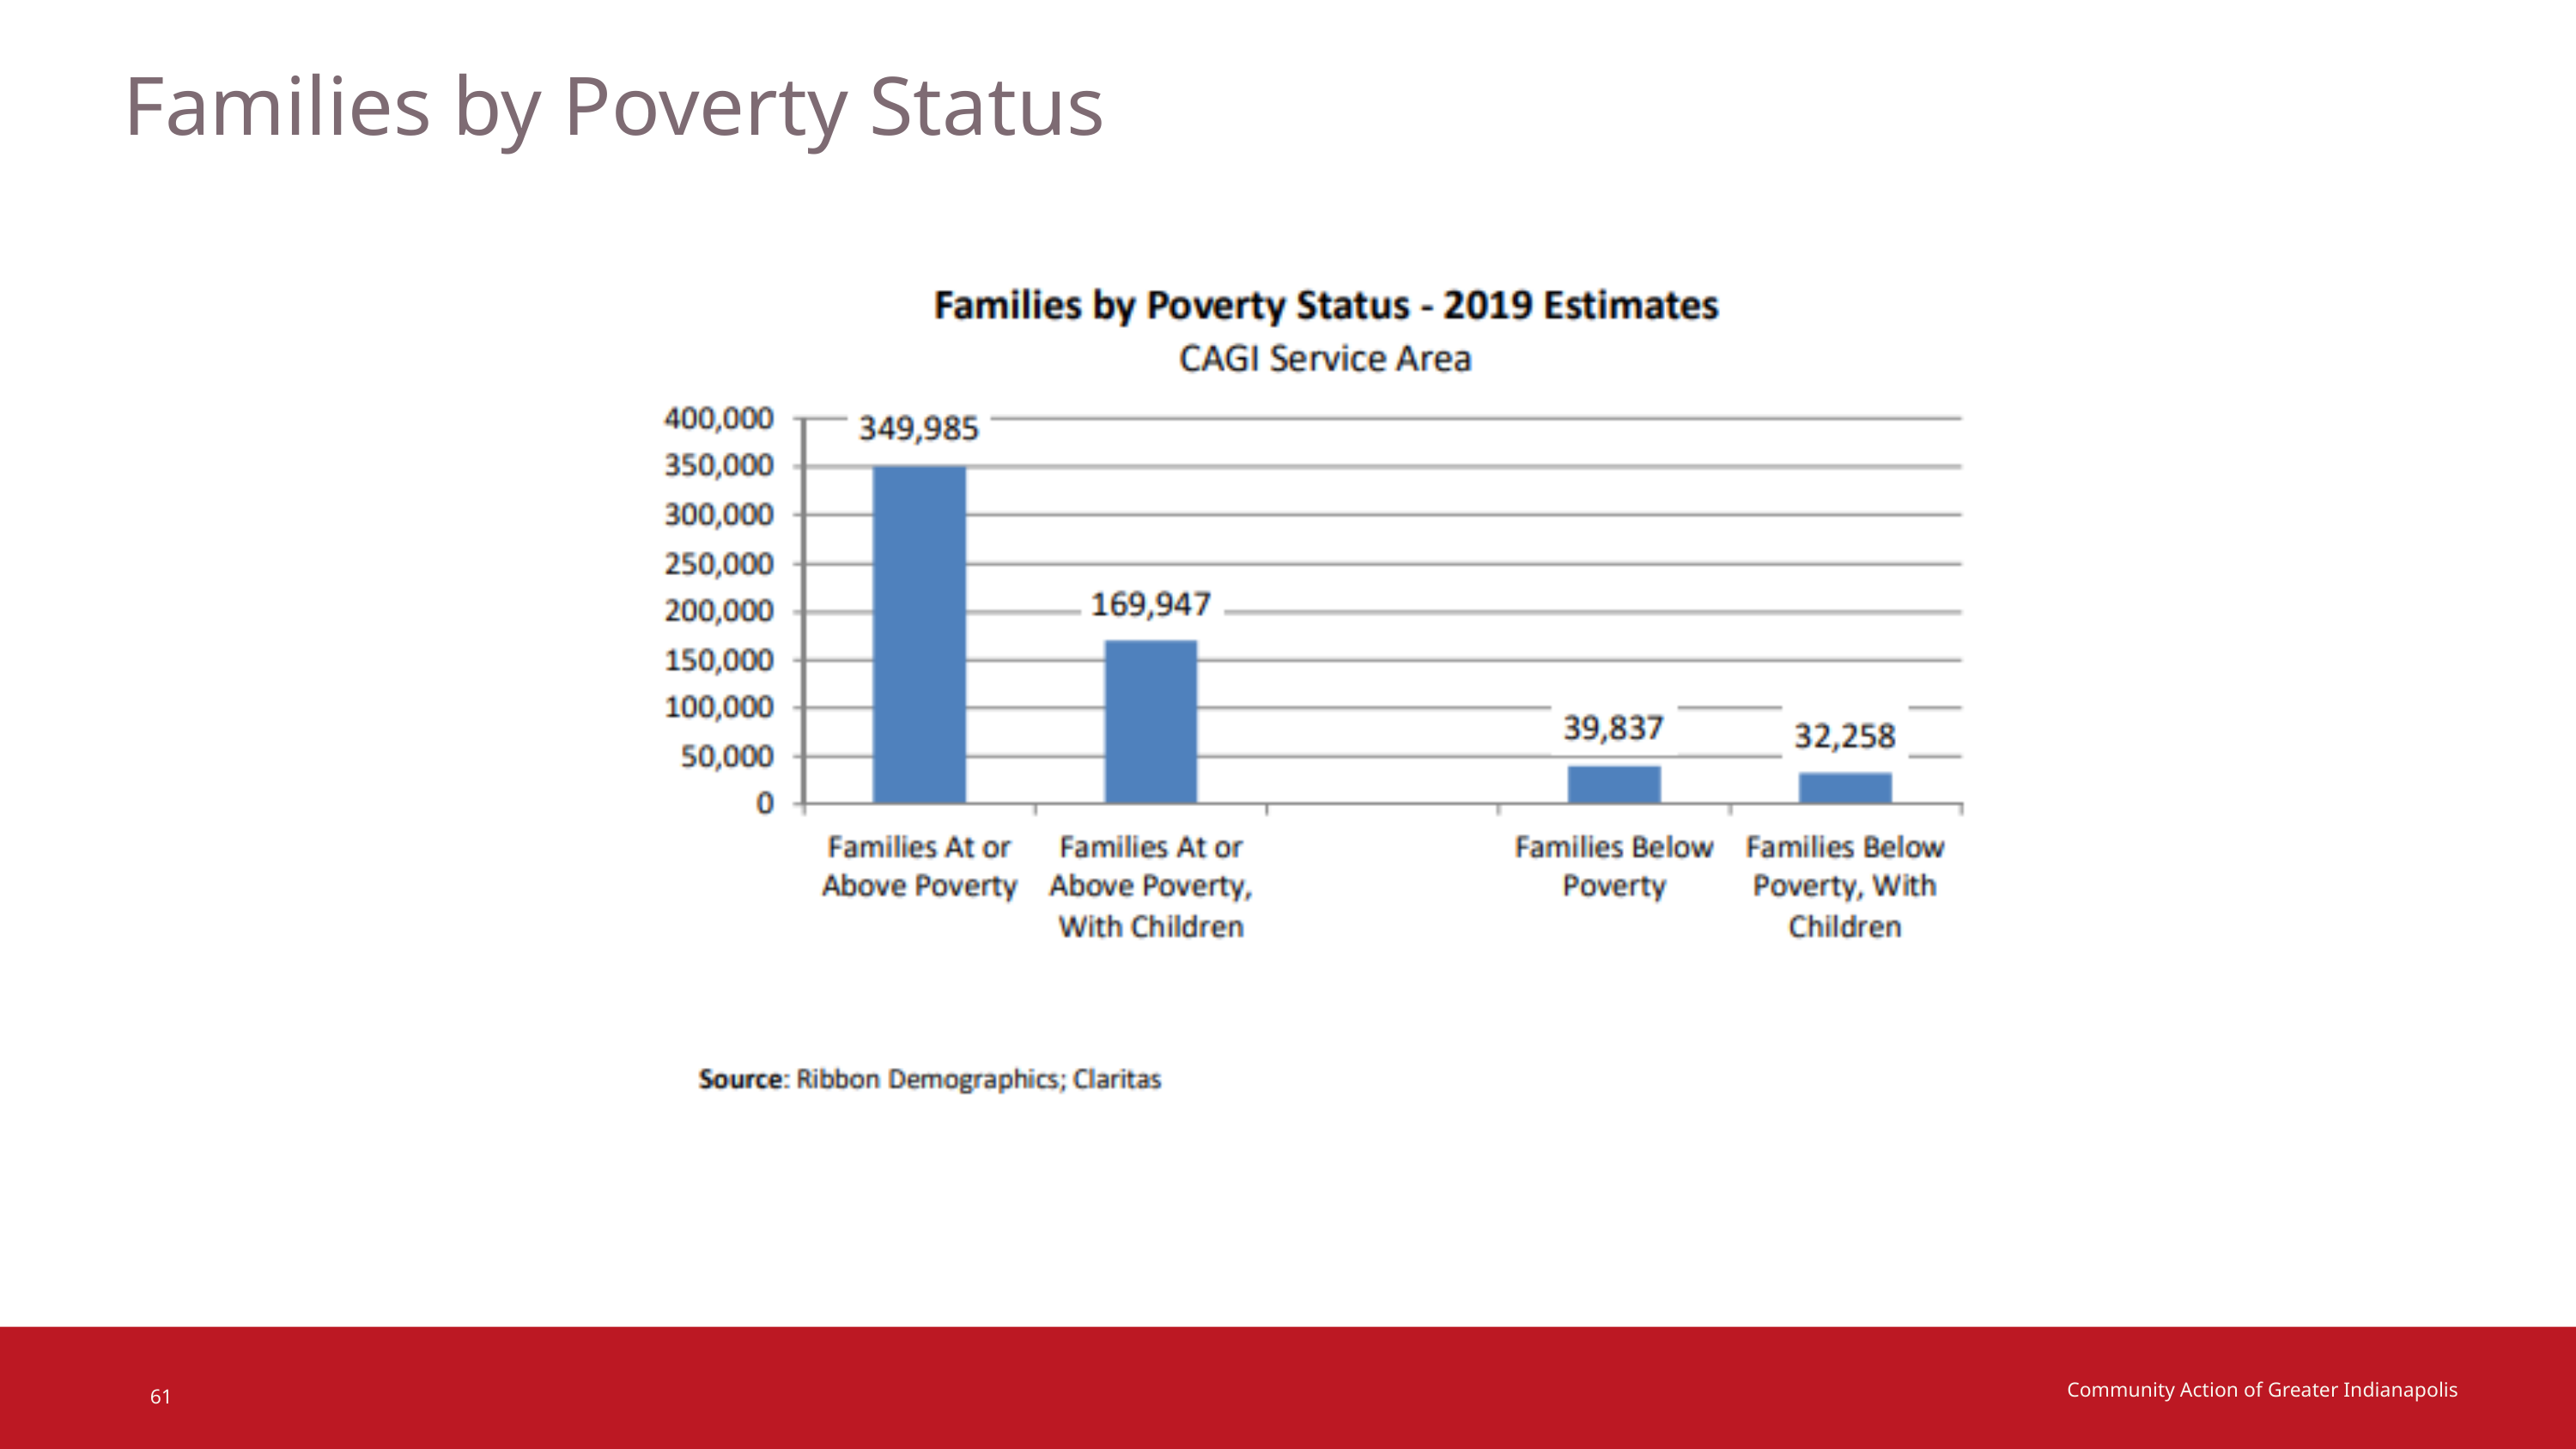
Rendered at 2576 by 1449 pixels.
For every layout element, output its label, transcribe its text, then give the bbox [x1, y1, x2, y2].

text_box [0, 1376, 2459, 1405]
picture [619, 243, 2080, 1137]
text_box [0, 1326, 2576, 1449]
text_box Families by Poverty Status [123, 38, 2403, 151]
